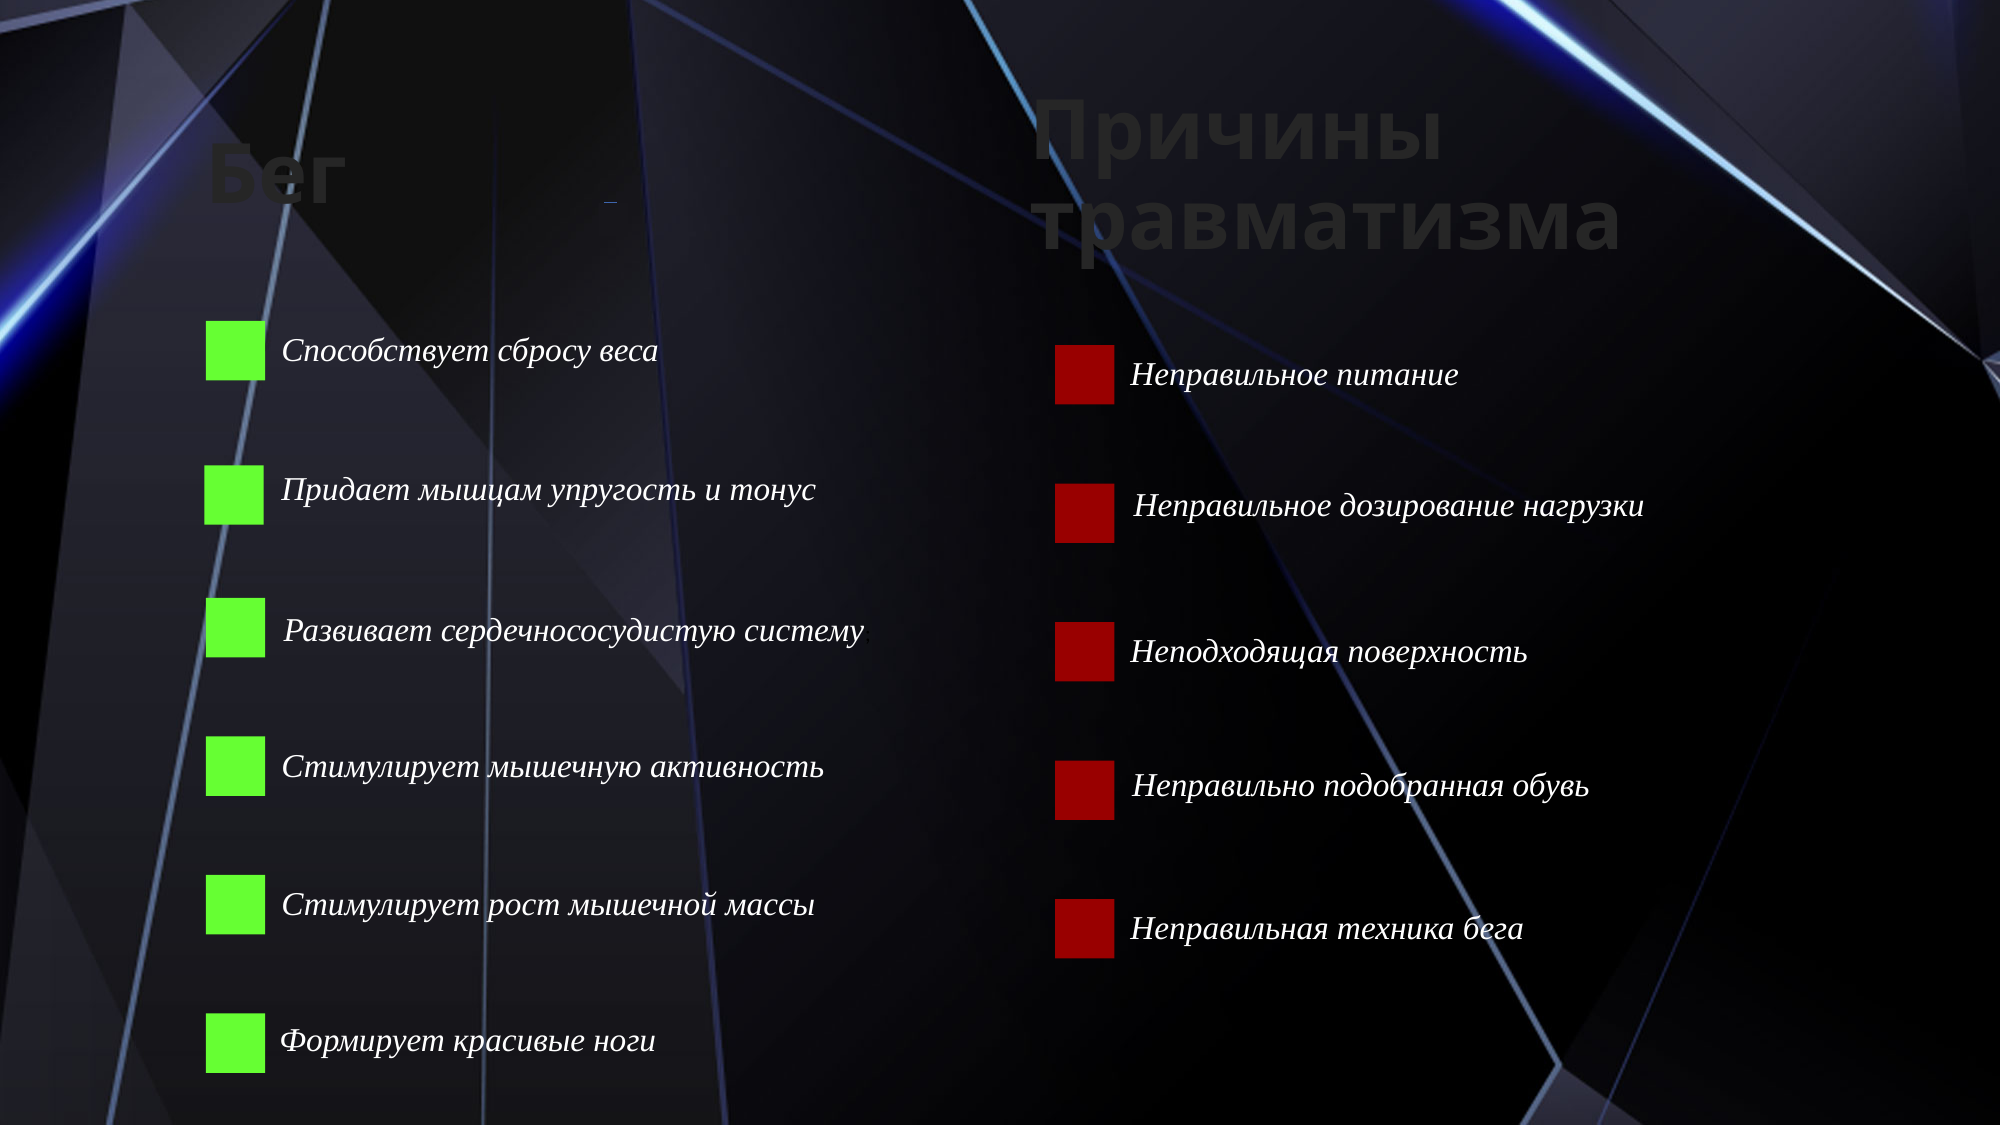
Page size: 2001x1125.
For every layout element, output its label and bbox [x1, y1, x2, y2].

list [130, 0, 1939, 1114]
picture [0, 0, 2000, 1125]
